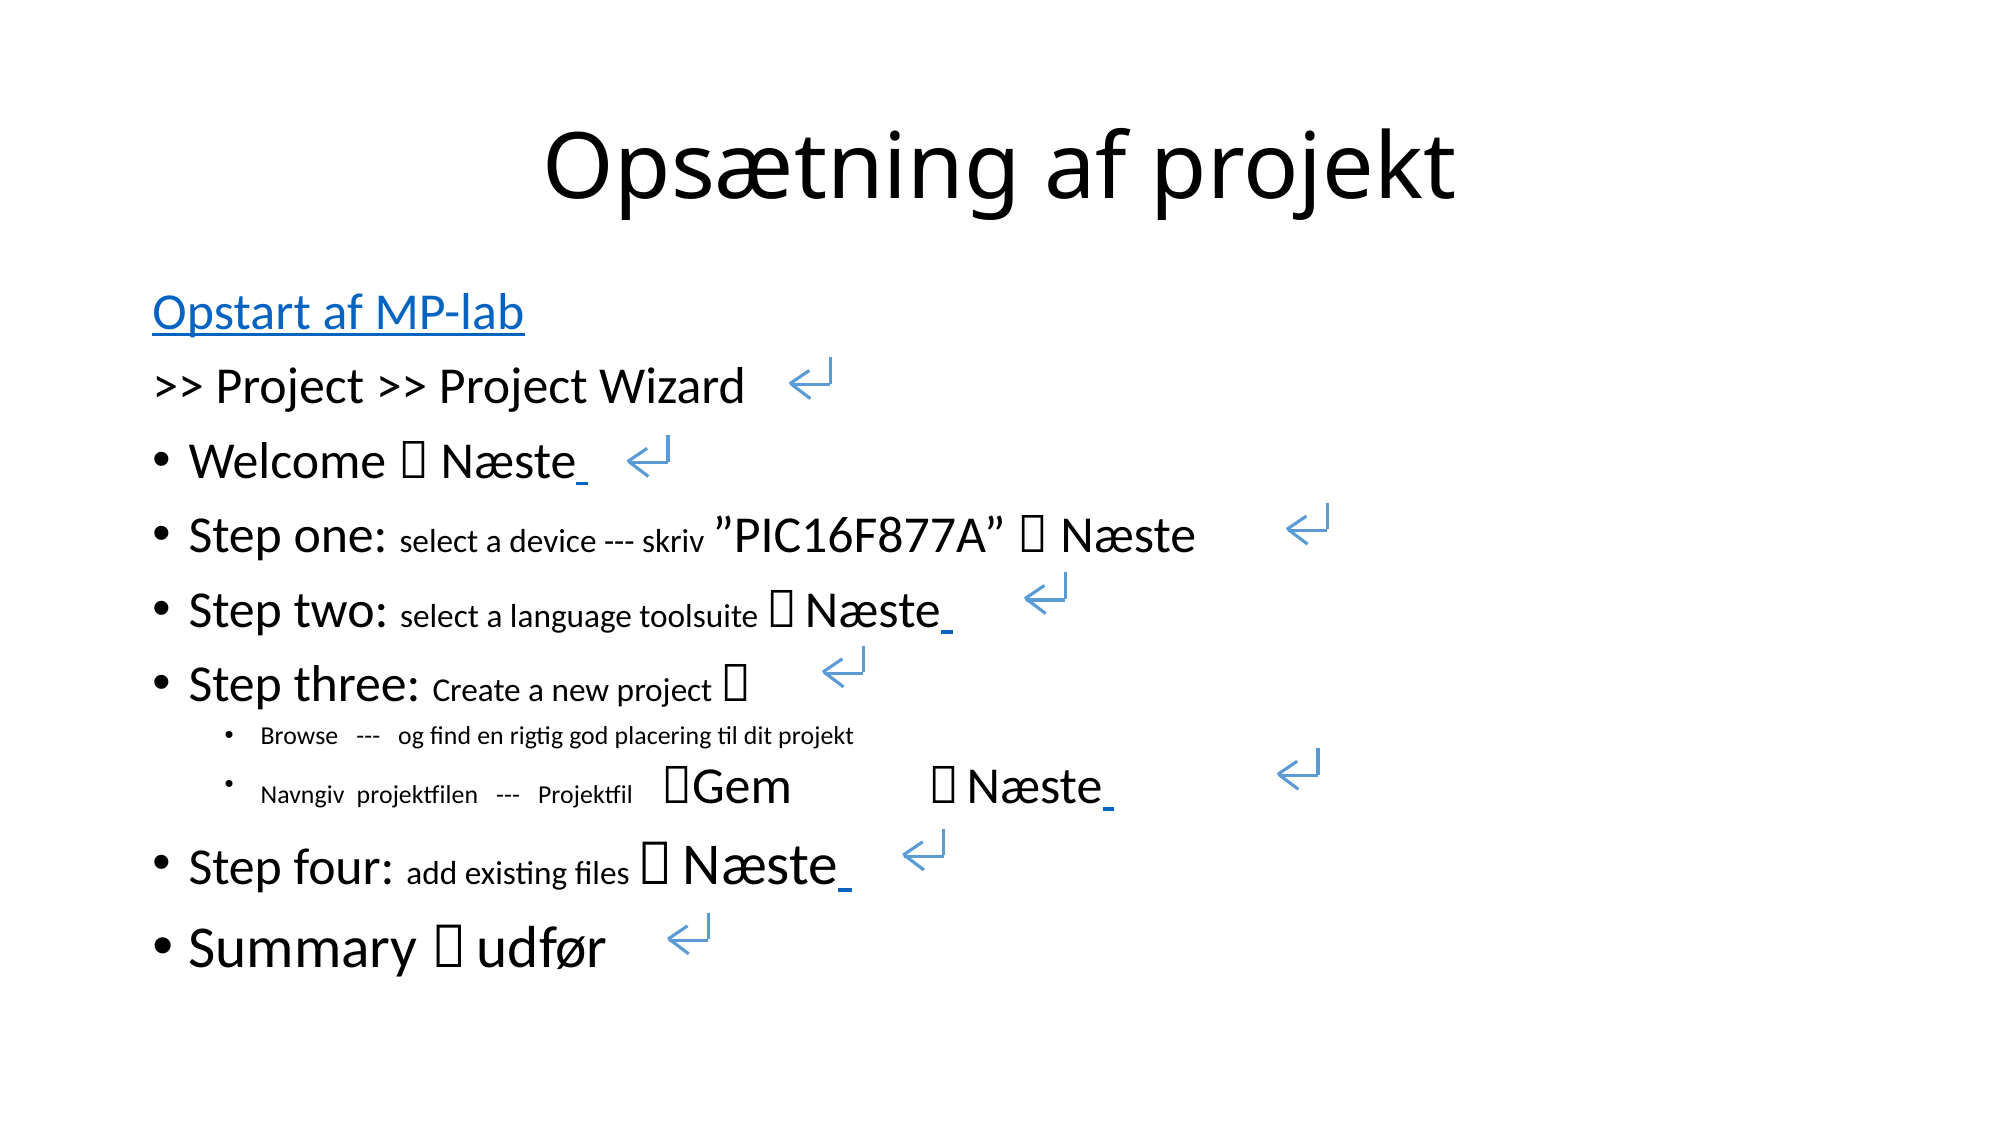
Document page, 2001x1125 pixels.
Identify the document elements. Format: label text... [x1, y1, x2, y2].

list Opstart af MP-lab >> Project >> Project Wizard Welcome  Næste Step one: select a device --- skriv ”PIC16F877A”  Næste Step two: select a language toolsuite  Næste Step three: Create a new project  Browse --- og find en rigtig god placering til dit projekt Navngiv projektfilen --- Projektfil Gem  Næste Step four: add existing files  Næste Summary  udfør [137, 277, 1863, 992]
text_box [903, 828, 944, 870]
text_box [1286, 502, 1328, 545]
title Opsætning af projekt [137, 59, 1863, 277]
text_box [1277, 747, 1318, 790]
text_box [789, 357, 830, 399]
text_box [1024, 572, 1066, 614]
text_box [822, 645, 864, 687]
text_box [667, 912, 709, 954]
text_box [627, 435, 668, 477]
